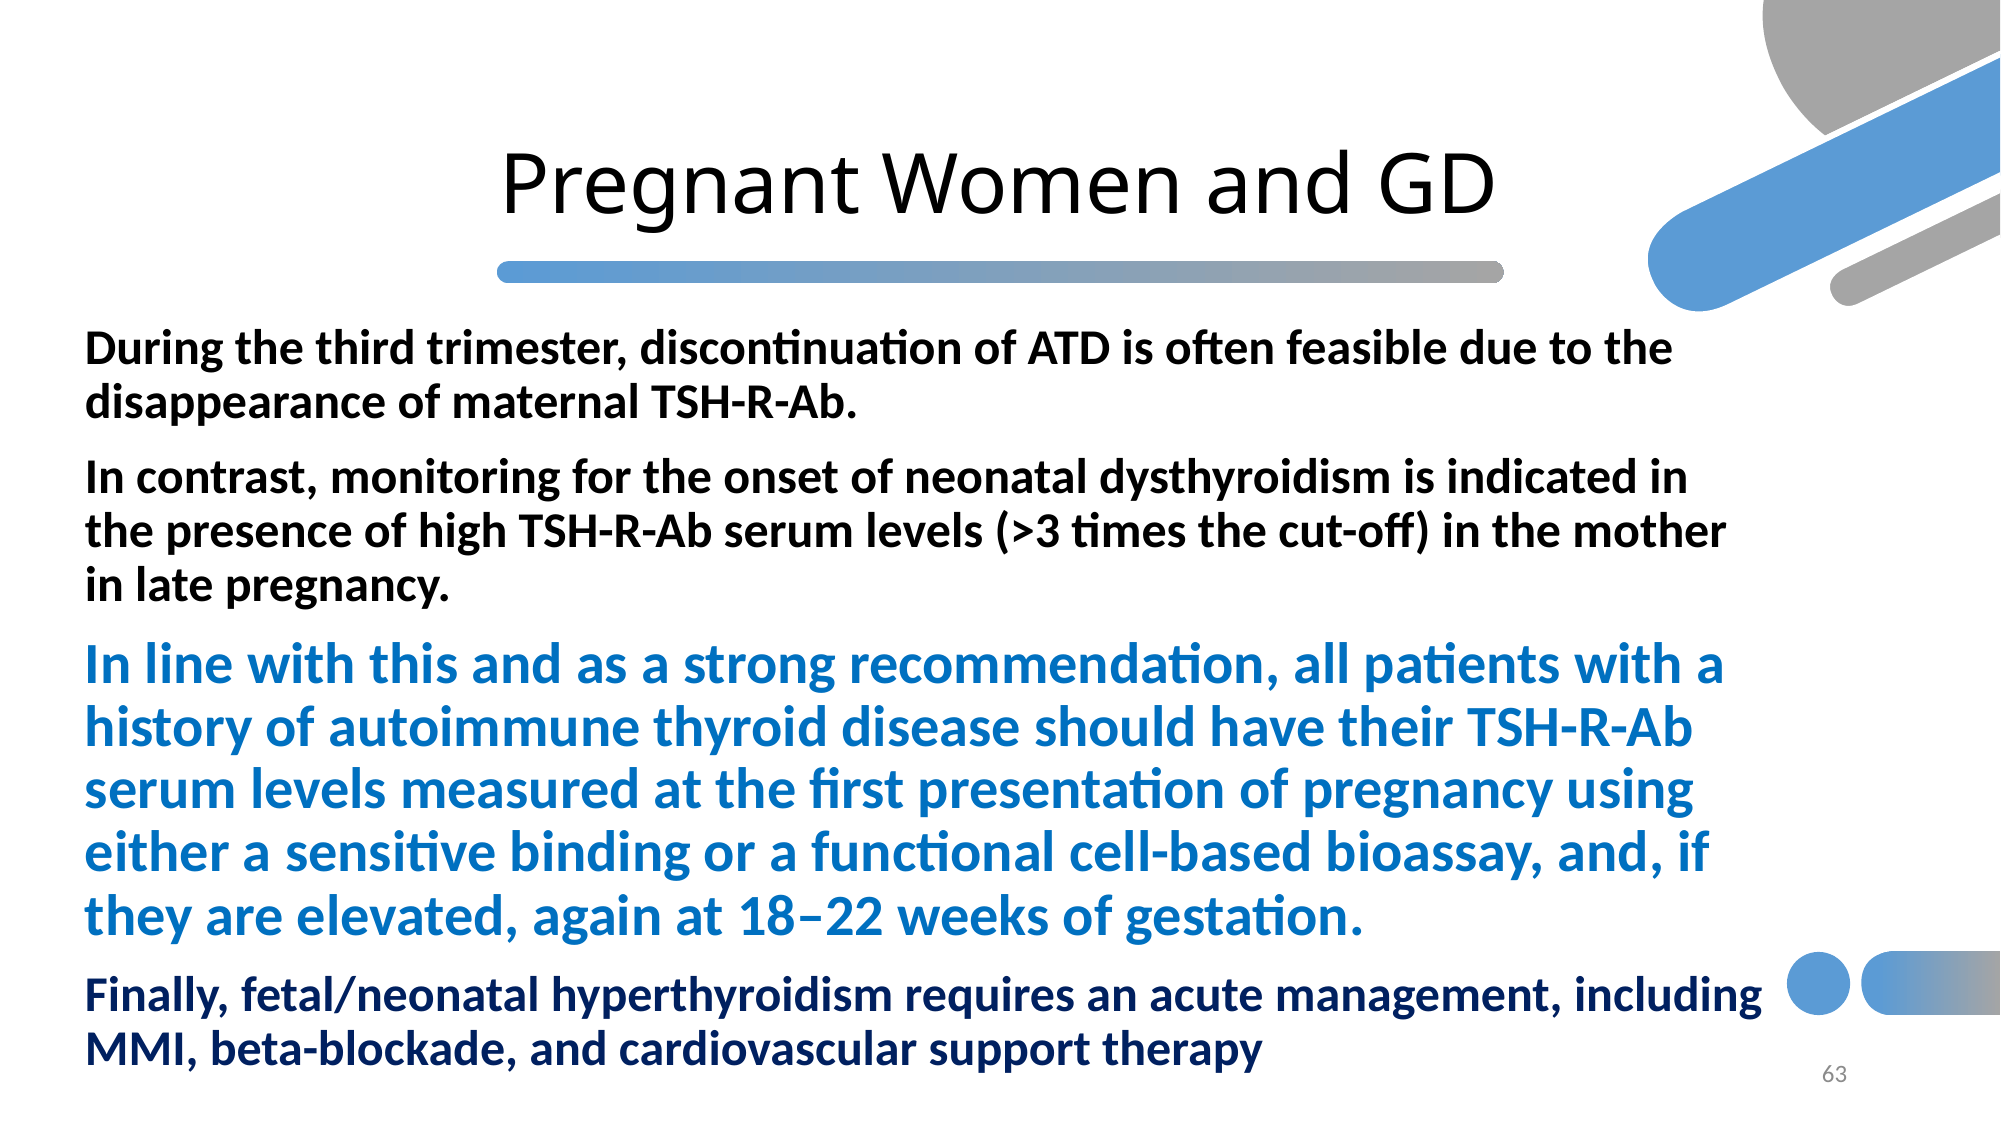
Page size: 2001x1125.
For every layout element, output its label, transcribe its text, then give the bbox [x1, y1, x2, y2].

list During the third trimester, discontinuation of ATD is often feasible due to the disappearance of maternal TSH-R-Ab. In contrast, monitoring for the onset of neonatal dysthyroidism is indicated in the presence of high TSH-R-Ab serum levels (>3 times the cut-off) in the mother in late pregnancy. In line with this and as a strong recommendation, all patients with a history of autoimmune thyroid disease should have their TSH-R-Ab serum levels measured at the first presentation of pregnancy using either a sensitive binding or a functional cell-based bioassay, and, if they are elevated, again at 18–22 weeks of gestation. Finally, fetal/neonatal hyperthyroidism requires an acute management, including MMI, beta-blockade, and cardiovascular support therapy [69, 313, 1780, 1073]
slide_number 63 [1412, 1042, 1863, 1103]
title Pregnant Women and GD [136, 128, 1862, 240]
